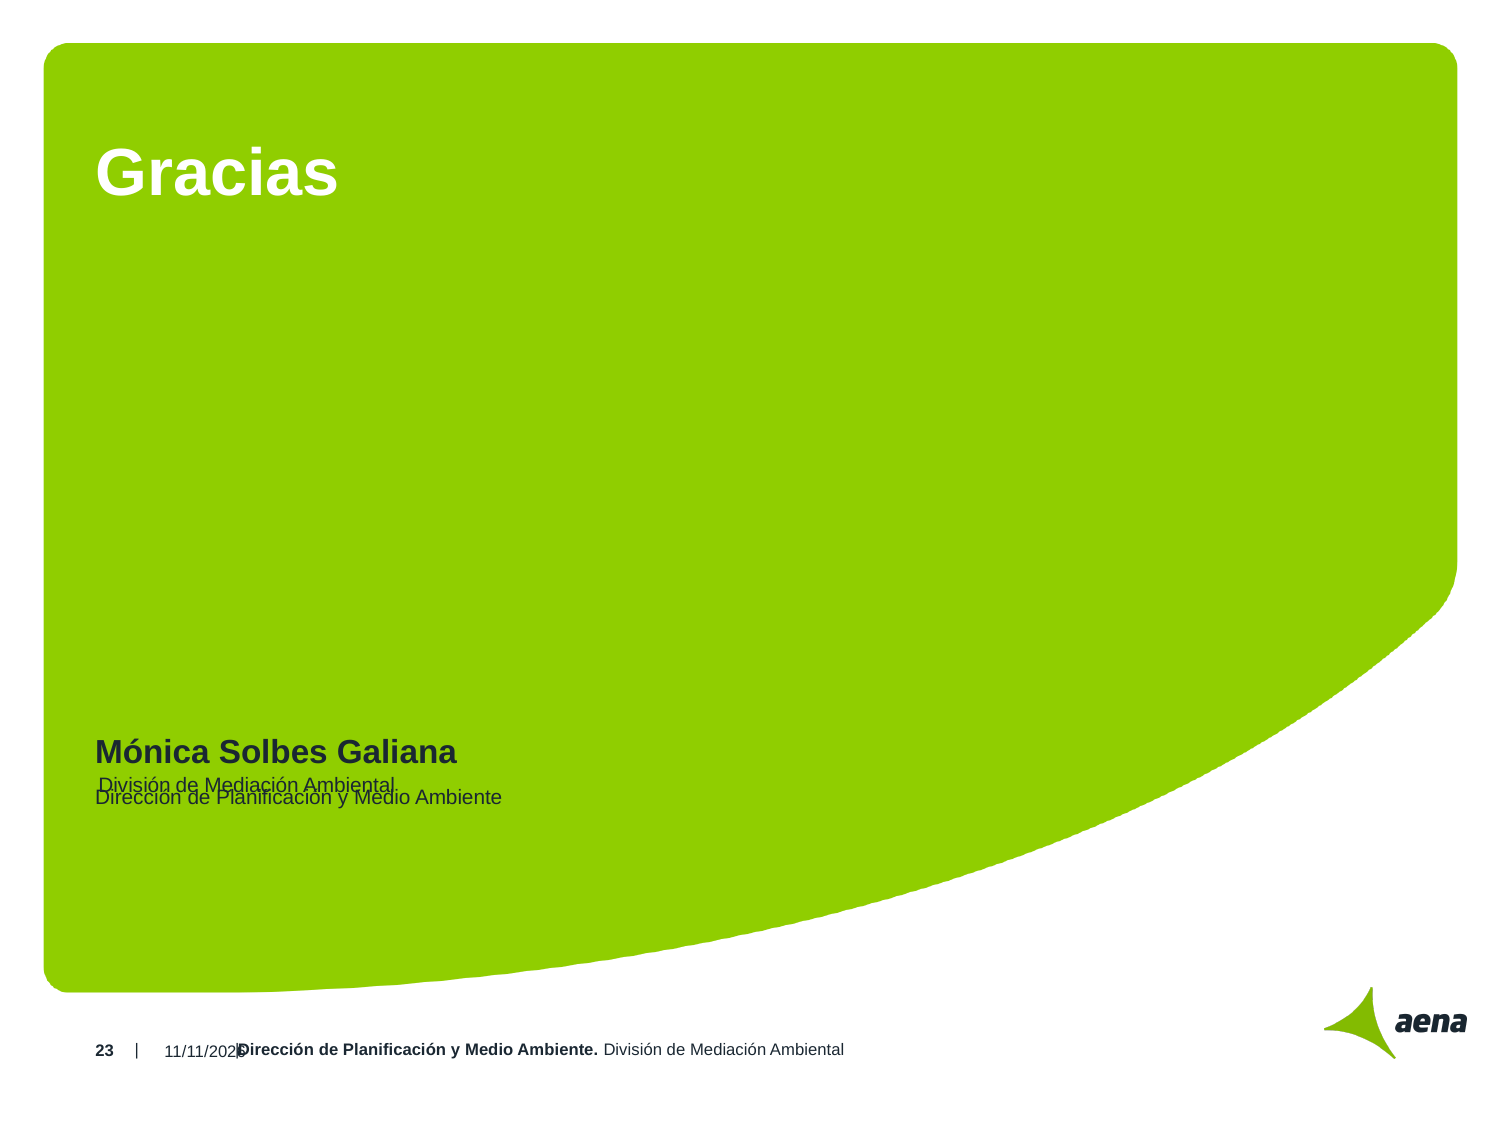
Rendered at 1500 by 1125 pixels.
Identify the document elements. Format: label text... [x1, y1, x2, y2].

list Mónica Solbes Galiana [95, 730, 888, 842]
list Gracias [95, 128, 1016, 222]
list División de Mediación Ambiental [98, 771, 722, 798]
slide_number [138, 1041, 237, 1061]
slide_number 23 [95, 1041, 133, 1059]
list Dirección de Planificación y Medio Ambiente [95, 783, 719, 810]
list Dirección de Planificación y Medio Ambiente. División de Mediación Ambiental [237, 1036, 949, 1061]
picture [0, 0, 1500, 1125]
